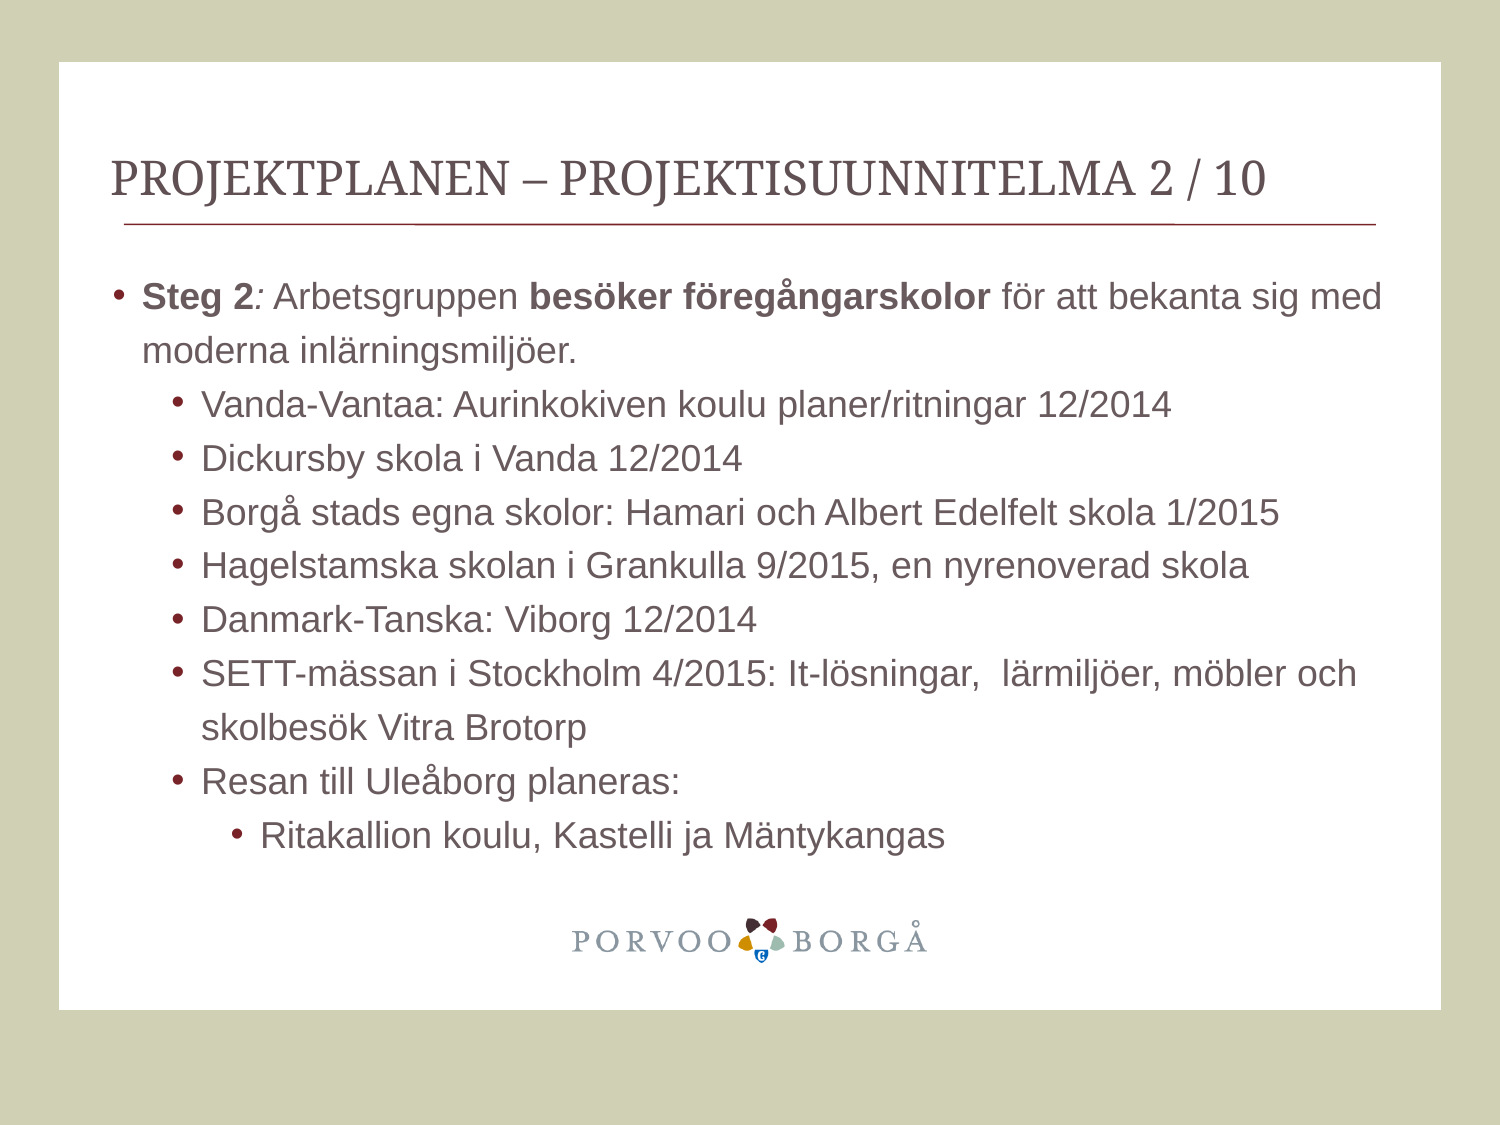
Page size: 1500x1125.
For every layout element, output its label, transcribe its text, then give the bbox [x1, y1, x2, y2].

title Projektplanen – projektisuunnitelma 2 / 10 [95, 85, 1401, 213]
list Steg 2: Arbetsgruppen besöker föregångarskolor för att bekanta sig med moderna inlärningsmiljöer. Vanda-Vantaa: Aurinkokiven koulu planer/ritningar 12/2014 Dickursby skola i Vanda 12/2014 Borgå stads egna skolor: Hamari och Albert Edelfelt skola 1/2015 Hagelstamska skolan i Grankulla 9/2015, en nyrenoverad skola Danmark-Tanska: Viborg 12/2014 SETT-mässan i Stockholm 4/2015: It-lösningar, lärmiljöer, möbler och skolbesök Vitra Brotorp Resan till Uleåborg planeras: Ritakallion koulu, Kastelli ja Mäntykangas [97, 255, 1401, 981]
